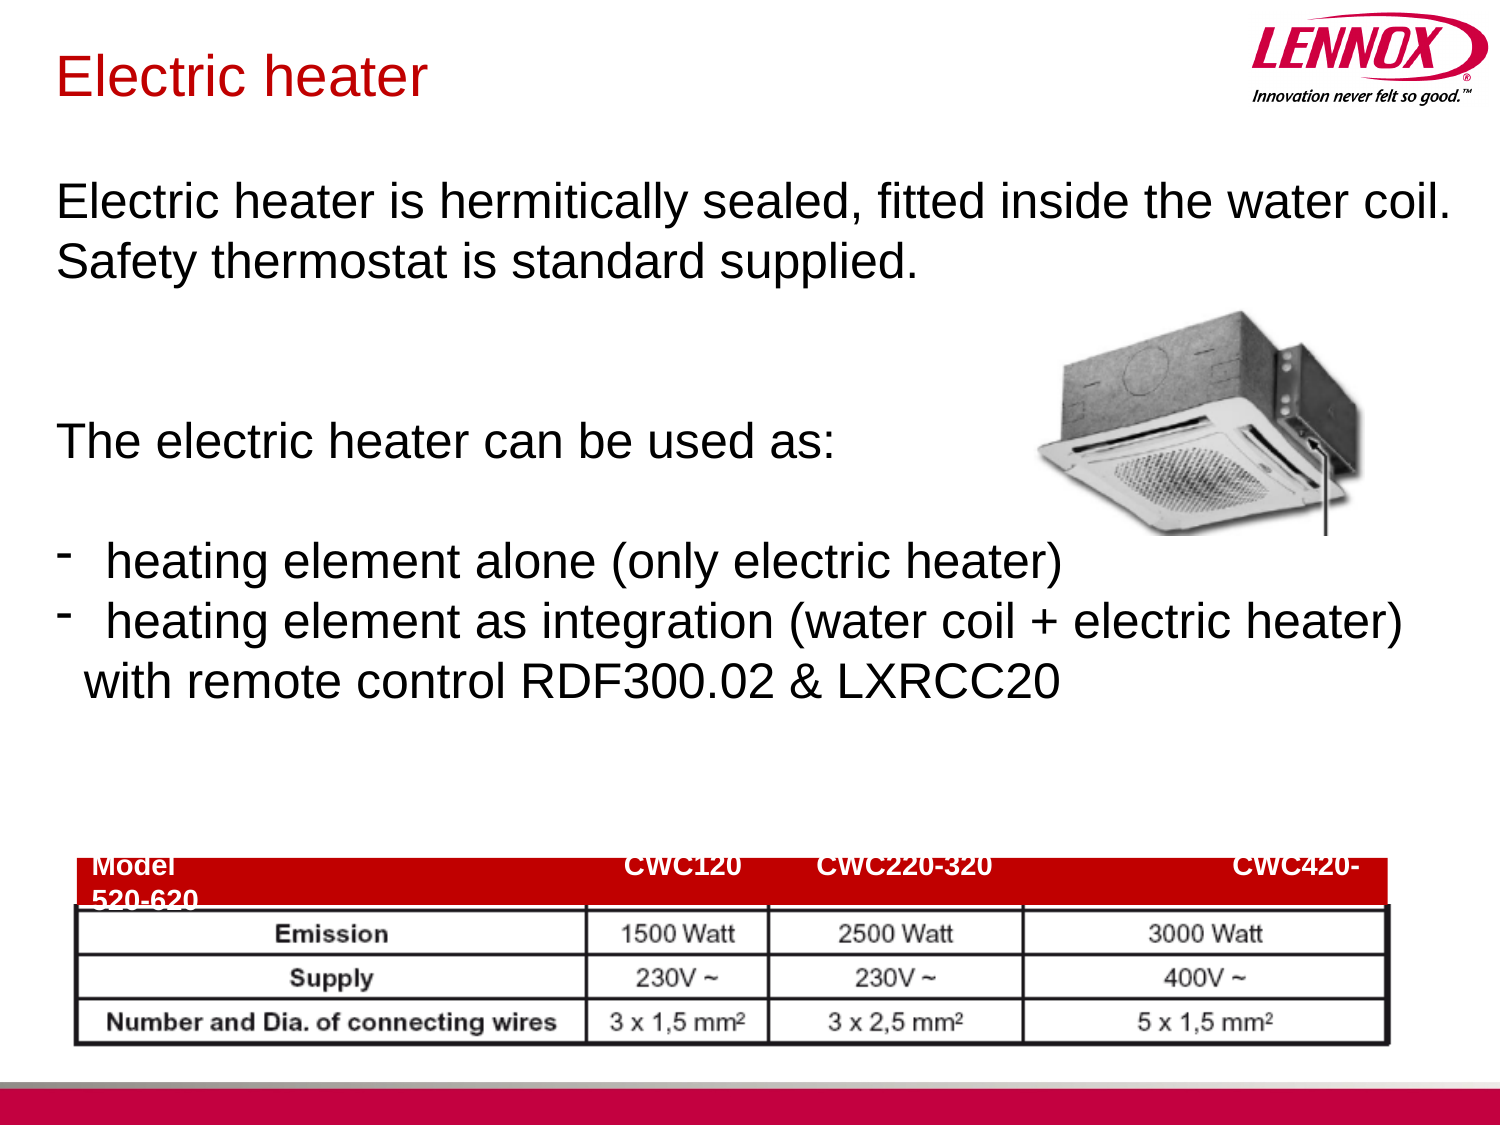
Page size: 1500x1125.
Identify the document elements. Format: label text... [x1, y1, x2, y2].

text_box Electric heater Electric heater is hermitically sealed, fitted inside the water coil. Safety thermostat is standard supplied. The electric heater can be used as: heating element alone (only electric heater) heating element as integration (water coil + electric heater) with remote control RDF300.02 & LXRCC20 [41, 30, 1500, 1039]
text_box Model CWC120 CWC220-320 CWC420-520-620 [75, 856, 1390, 903]
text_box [64, 904, 1409, 1055]
picture [1248, 11, 1489, 30]
picture [1033, 302, 1365, 536]
picture [0, 1078, 1500, 1125]
